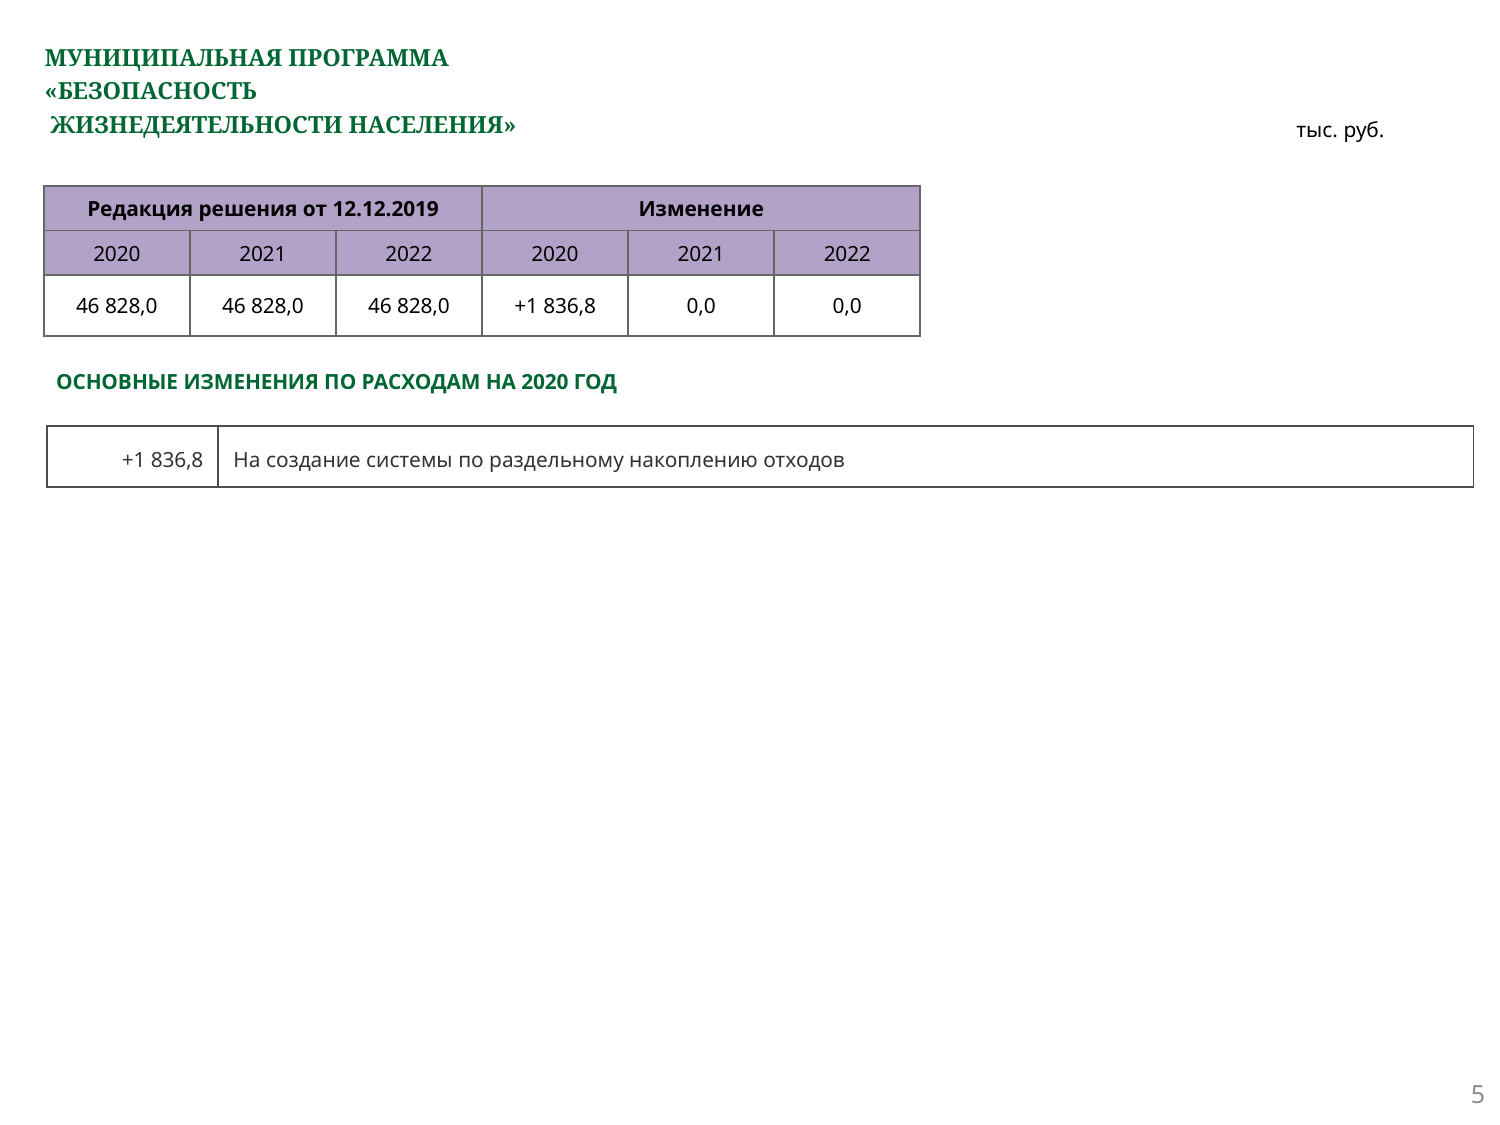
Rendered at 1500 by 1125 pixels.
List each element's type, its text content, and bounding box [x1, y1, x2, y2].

text_box ОСНОВНЫЕ ИЗМЕНЕНИЯ ПО РАСХОДАМ НА 2020 ГОД [39, 347, 782, 416]
table_cell 2020 [45, 231, 189, 274]
table_cell 46 828,0 [45, 276, 189, 335]
table_cell 46 828,0 [191, 276, 335, 335]
text_box тыс. руб. [1281, 104, 1433, 150]
table_header +1 836,8 [48, 427, 217, 486]
table_cell +1 836,8 [483, 276, 627, 335]
table_header Редакция решения от 12.12.2019 [45, 187, 481, 230]
table_header Изменение [483, 187, 919, 230]
table_cell 2022 [337, 231, 481, 274]
table_cell 2021 [191, 231, 335, 274]
title МУНИЦИПАЛЬНАЯ ПРОГРАММА «БЕЗОПАСНОСТЬ ЖИЗНЕДЕЯТЕЛЬНОСТИ НАСЕЛЕНИЯ» [29, 29, 1471, 148]
table_cell 46 828,0 [337, 276, 481, 335]
slide_number 5 [1149, 1065, 1500, 1125]
table_cell 2021 [629, 231, 773, 274]
table_cell 2020 [483, 231, 627, 274]
table_cell 0,0 [629, 276, 773, 335]
table_header На создание системы по раздельному накоплению отходов [219, 427, 1473, 486]
table_cell 2022 [775, 231, 919, 274]
table_cell 0,0 [775, 276, 919, 335]
